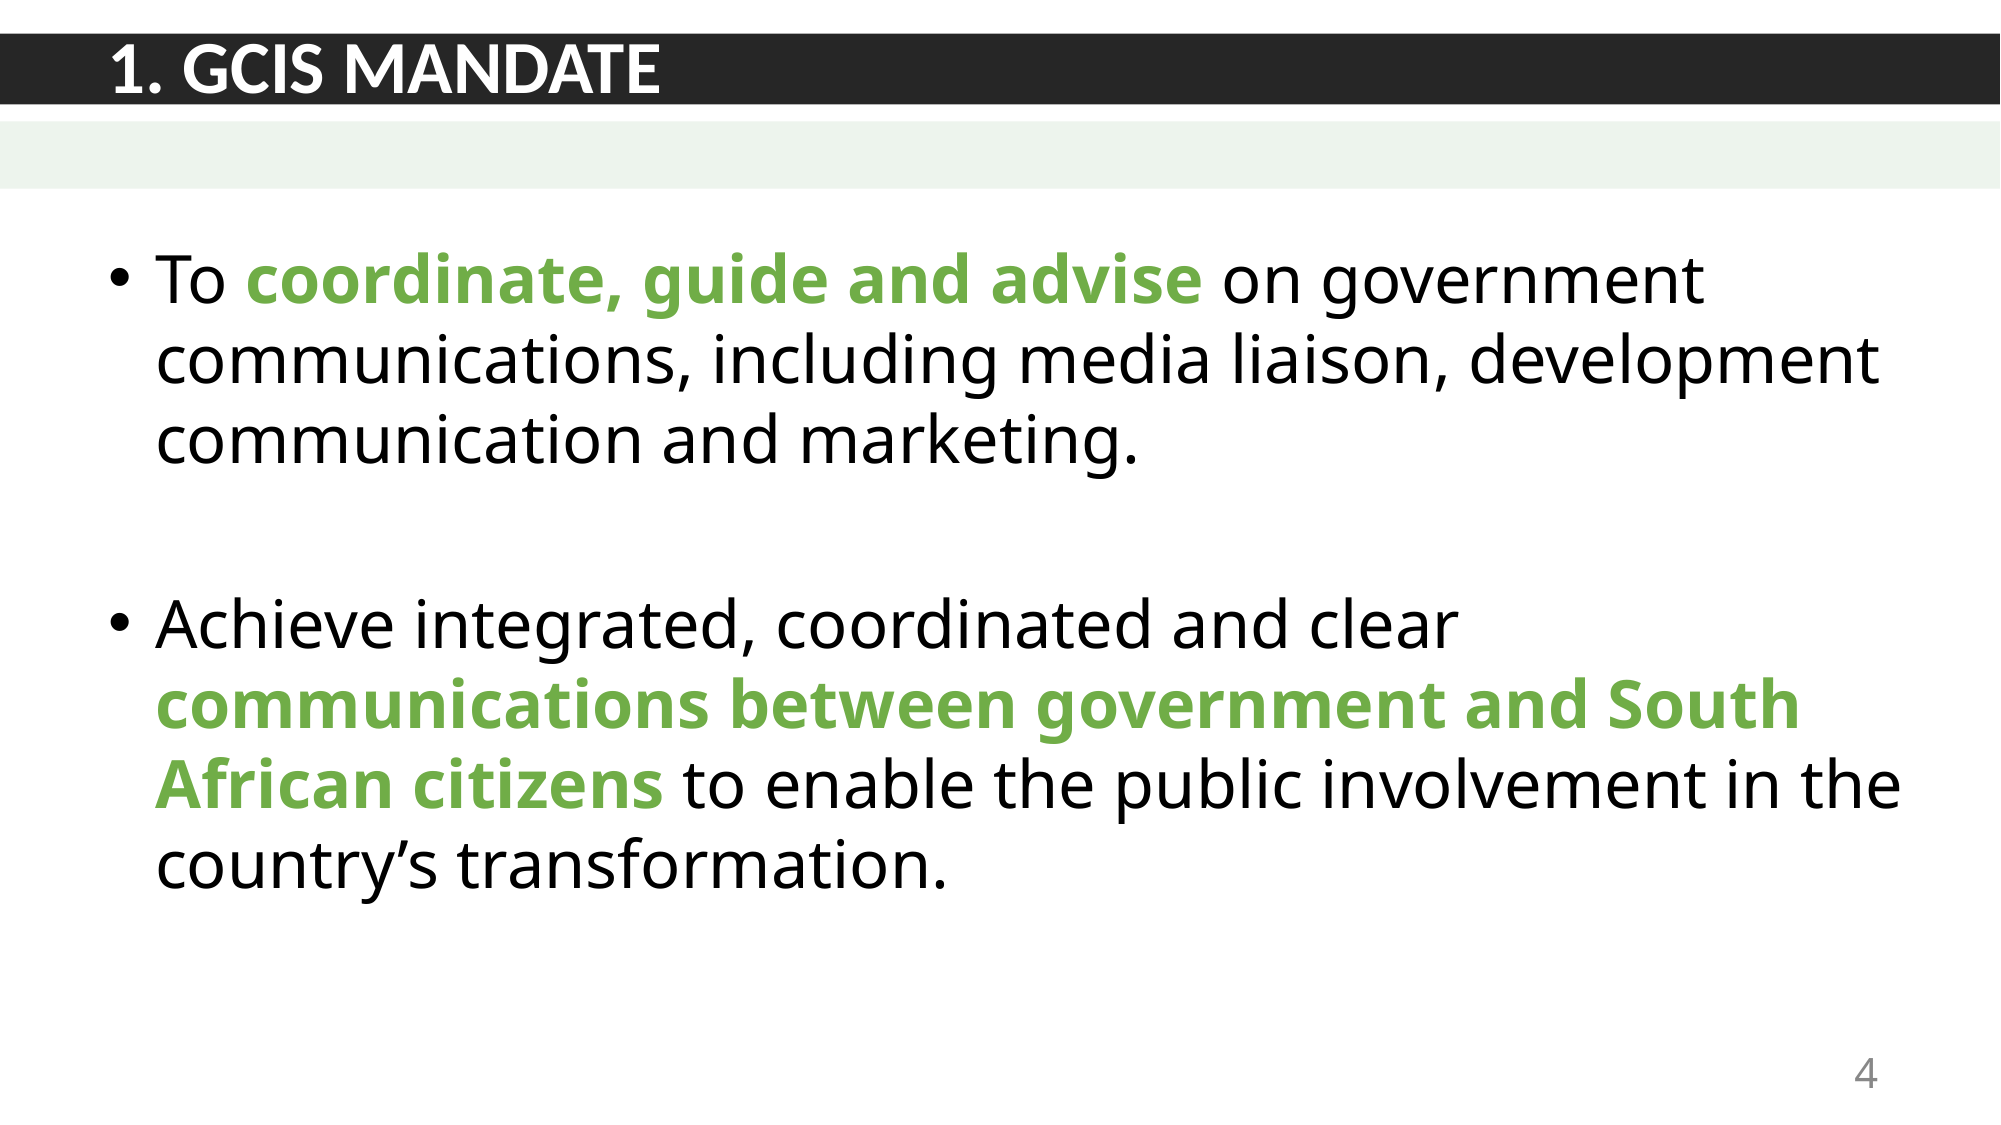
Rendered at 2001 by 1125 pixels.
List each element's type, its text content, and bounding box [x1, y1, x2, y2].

text_box To coordinate, guide and advise on government communications, including media liaison, development communication and marketing. Achieve integrated, coordinated and clear communications between government and South African citizens to enable the public involvement in the country’s transformation. [93, 229, 1933, 967]
text_box 1. GCIS MANDATE [0, 33, 2000, 105]
slide_number ‹#› [1443, 1045, 1894, 1106]
text_box [0, 121, 2000, 189]
